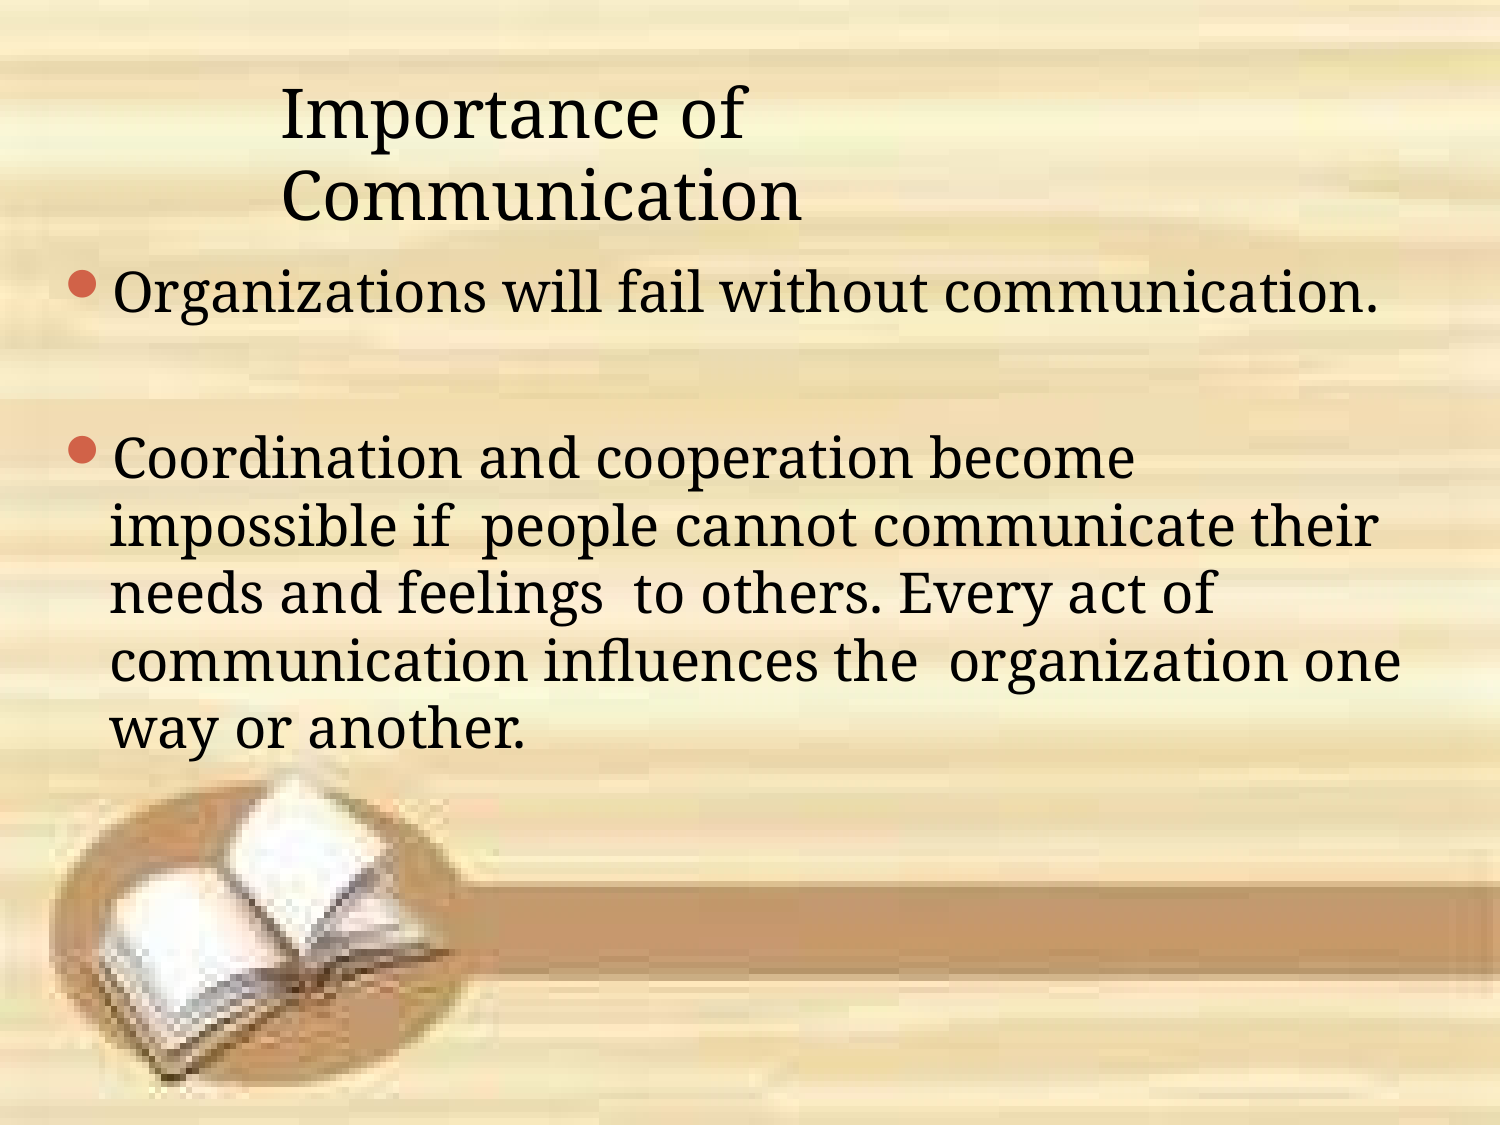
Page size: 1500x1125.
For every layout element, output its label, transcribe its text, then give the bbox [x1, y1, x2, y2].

picture [0, 0, 1500, 1125]
title Importance of Communication [278, 67, 1222, 254]
text_box Organizations will fail without communication. Coordination and cooperation become impossible if people cannot communicate their needs and feelings to others. Every act of communication influences the organization one way or another. [62, 254, 1415, 760]
